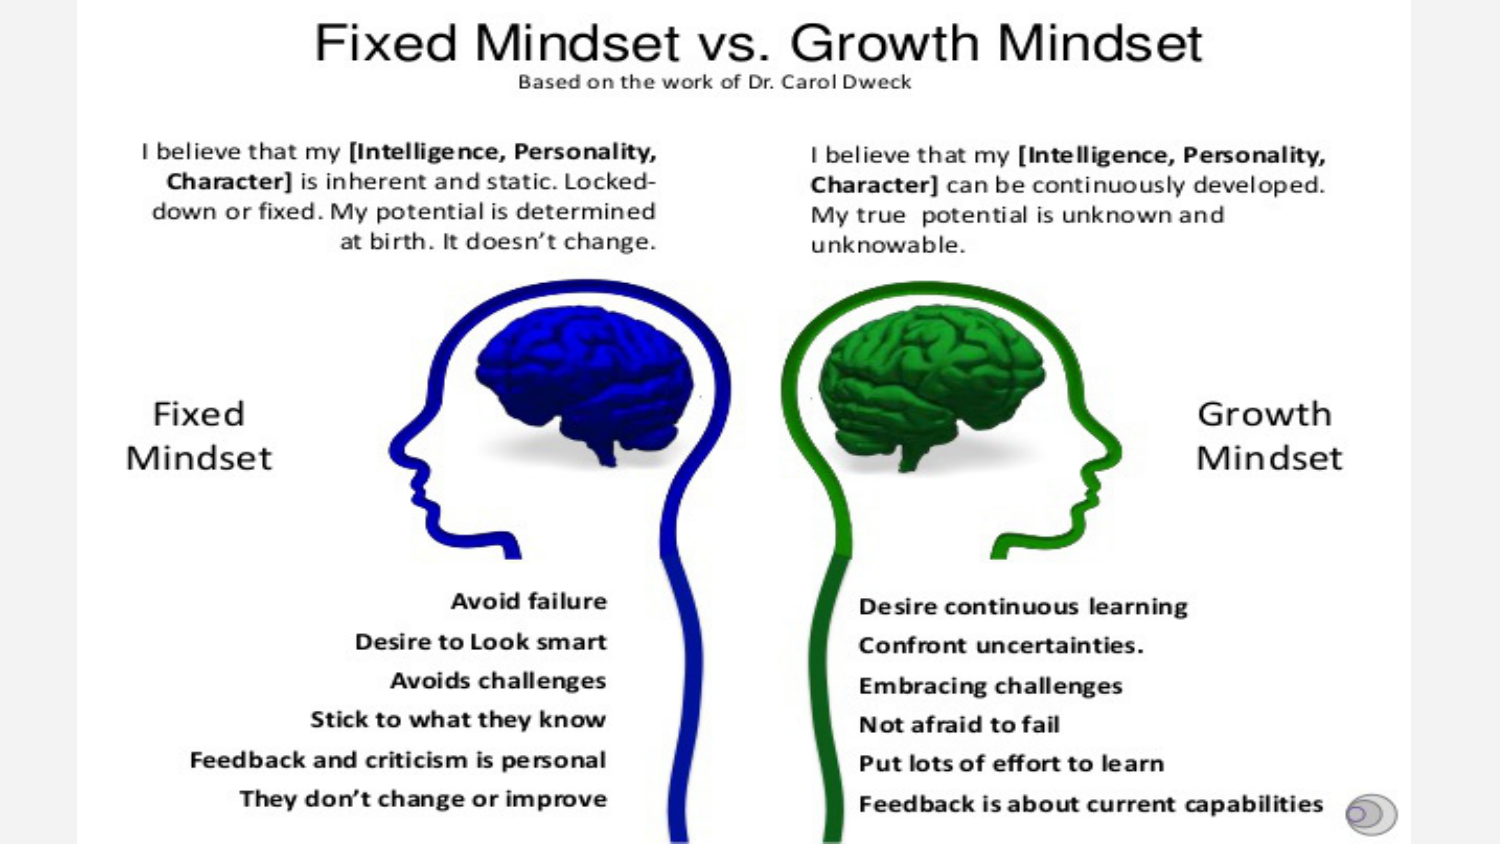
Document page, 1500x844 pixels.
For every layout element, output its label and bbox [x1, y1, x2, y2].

picture [77, 0, 1412, 844]
